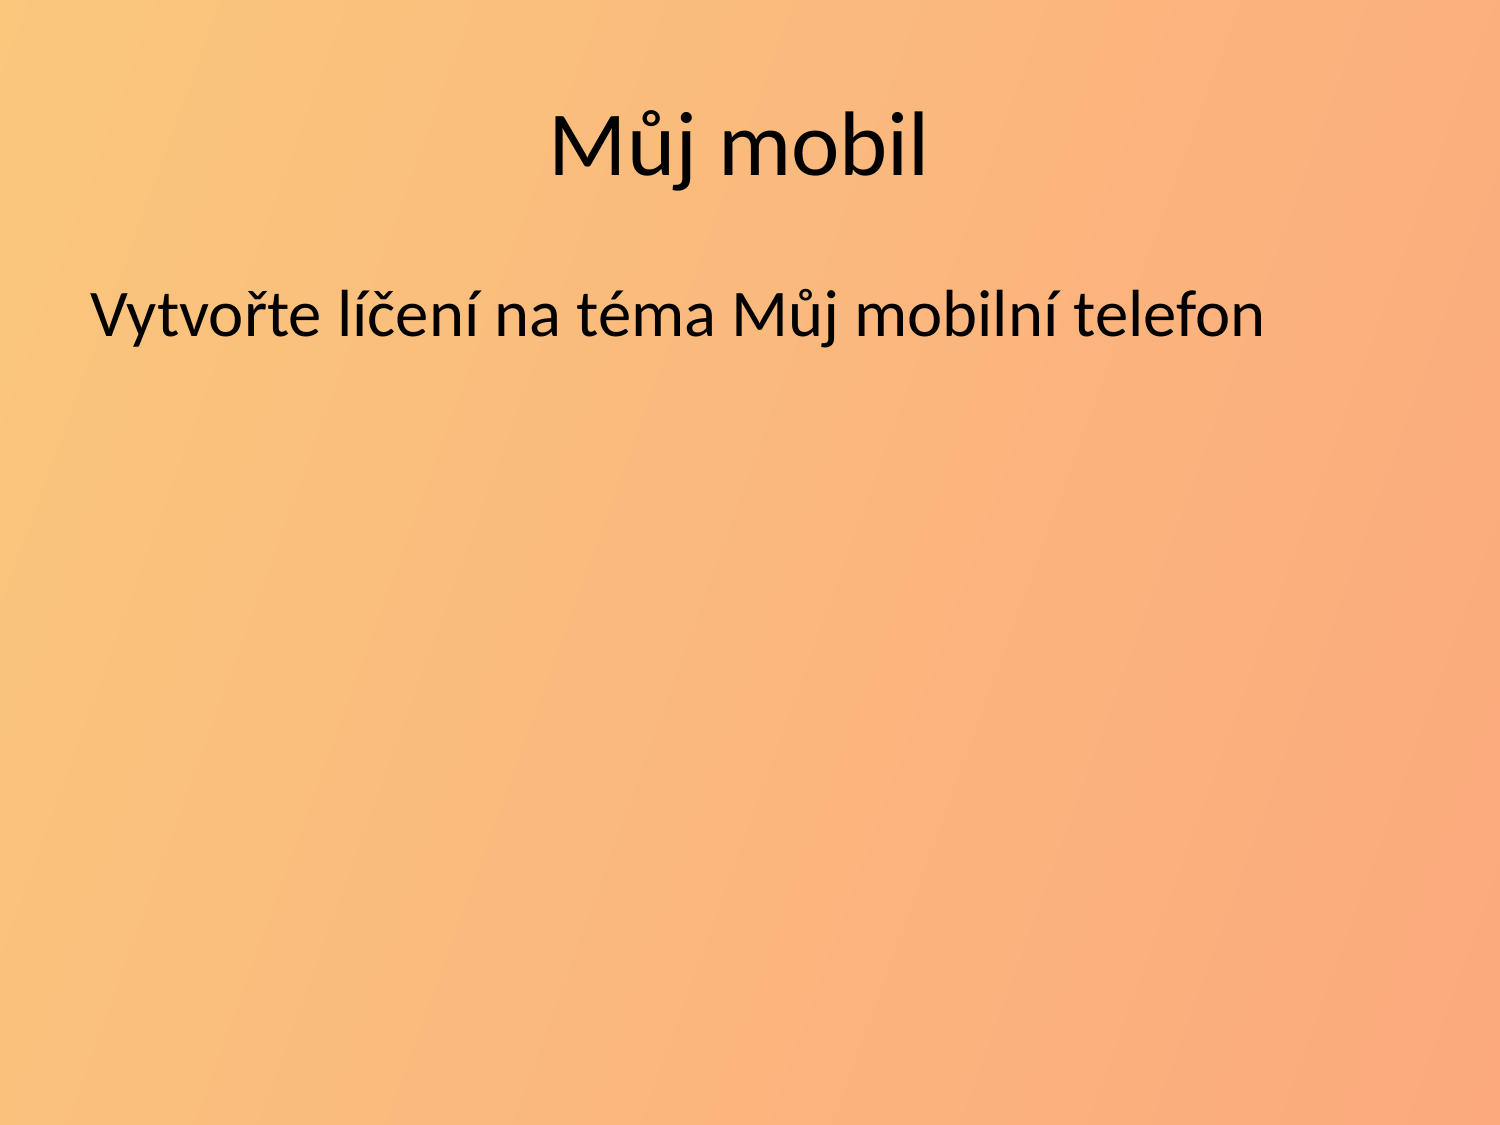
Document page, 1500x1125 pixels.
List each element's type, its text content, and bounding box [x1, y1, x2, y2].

list Vytvořte líčení na téma Můj mobilní telefon [75, 262, 1425, 1005]
title Můj mobil [75, 45, 1425, 233]
